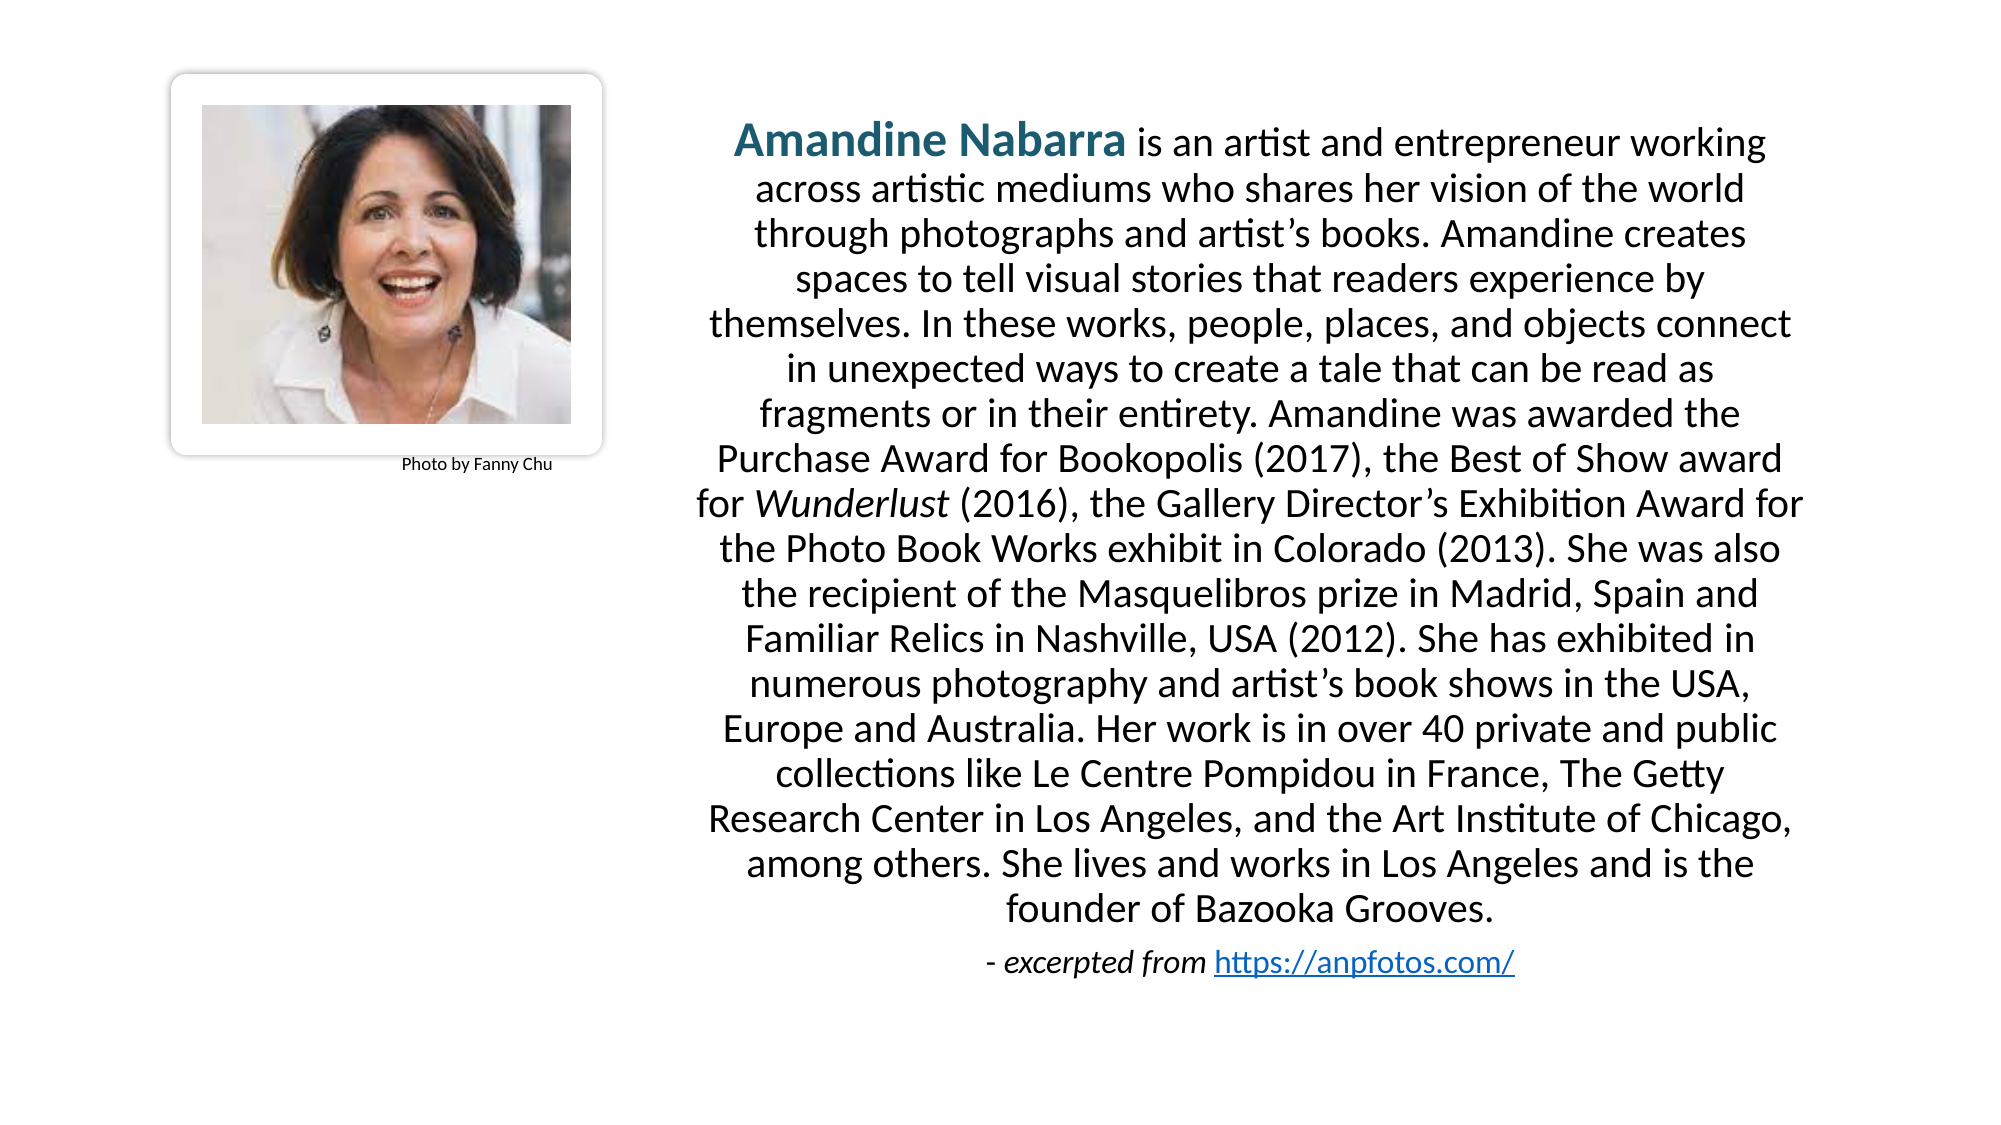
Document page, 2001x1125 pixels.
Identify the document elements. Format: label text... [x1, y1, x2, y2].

text_box Photo by Fanny Chu [386, 443, 837, 482]
picture [201, 105, 571, 425]
text_box Amandine Nabarra is an artist and entrepreneur working across artistic mediums who shares her vision of the world through photographs and artist’s books. Amandine creates spaces to tell visual stories that readers experience by themselves. In these works, people, places, and objects connect in unexpected ways to create a tale that can be read as fragments or in their entirety. Amandine was awarded the Purchase Award for Bookopolis (2017), the Best of Show award for Wunderlust (2016), the Gallery Director’s Exhibition Award for the Photo Book Works exhibit in Colorado (2013). She was also the recipient of the Masquelibros prize in Madrid, Spain and Familiar Relics in Nashville, USA (2012). She has exhibited in numerous photography and artist’s book shows in the USA, Europe and Australia. Her work is in over 40 private and public collections like Le Centre Pompidou in France, The Getty Research Center in Los Angeles, and the Art Institute of Chicago, among others. She lives and works in Los Angeles and is the founder of Bazooka Grooves. - excerpted from https://anpfotos.com/ [668, 105, 1823, 988]
